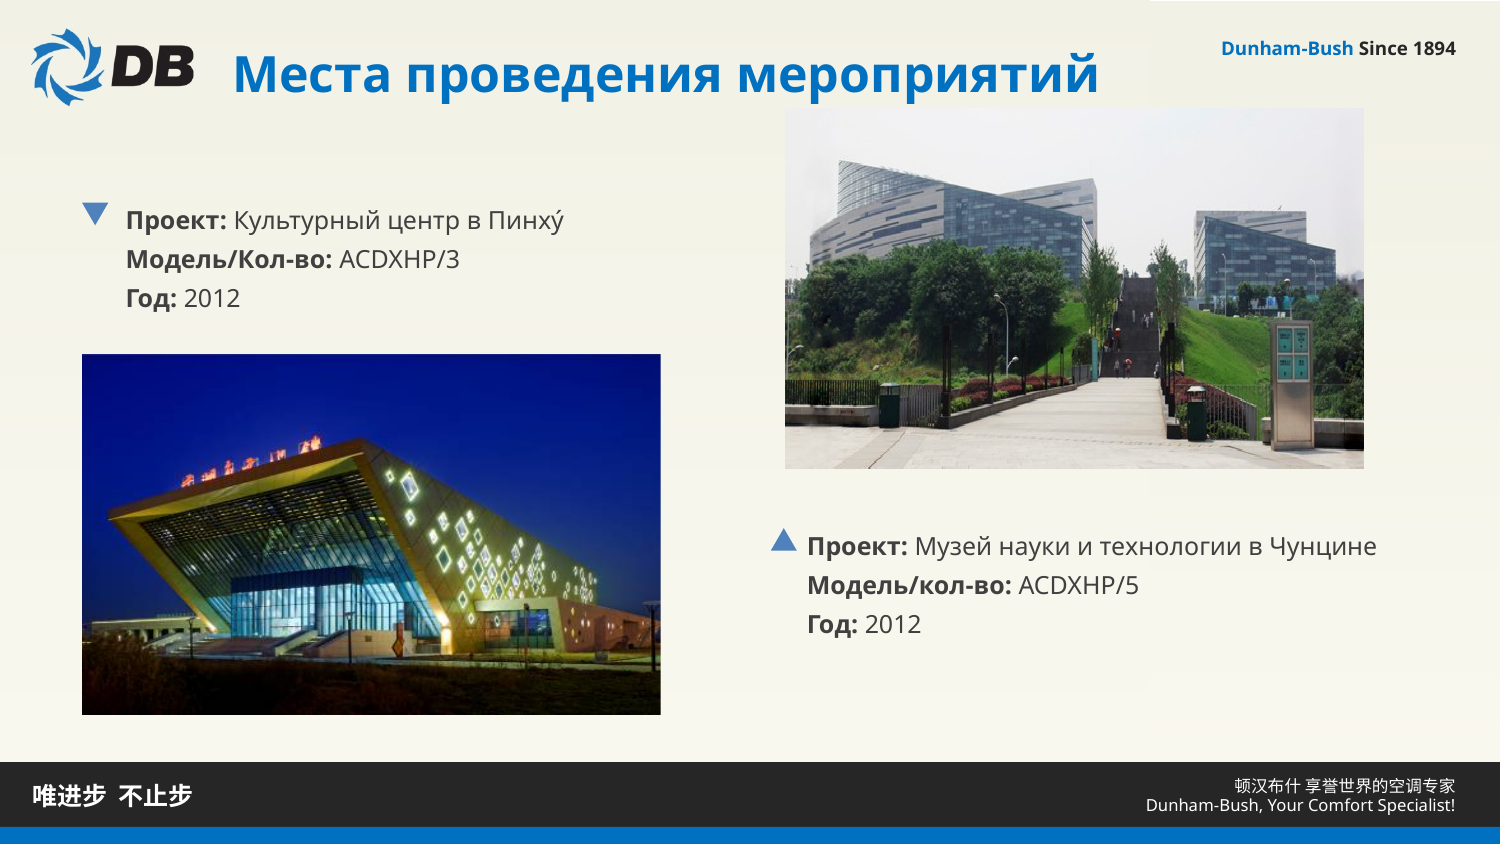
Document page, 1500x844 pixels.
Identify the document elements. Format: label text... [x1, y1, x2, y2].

picture [0, 0, 1500, 762]
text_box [81, 152, 761, 357]
text_box Проект: Музей науки и технологии в Чунцине Модель/кол-во: ACDXHP/5 Год: 2012 [791, 492, 1442, 668]
text_box [768, 526, 799, 553]
text_box Места проведения мероприятий [217, 5, 1176, 110]
